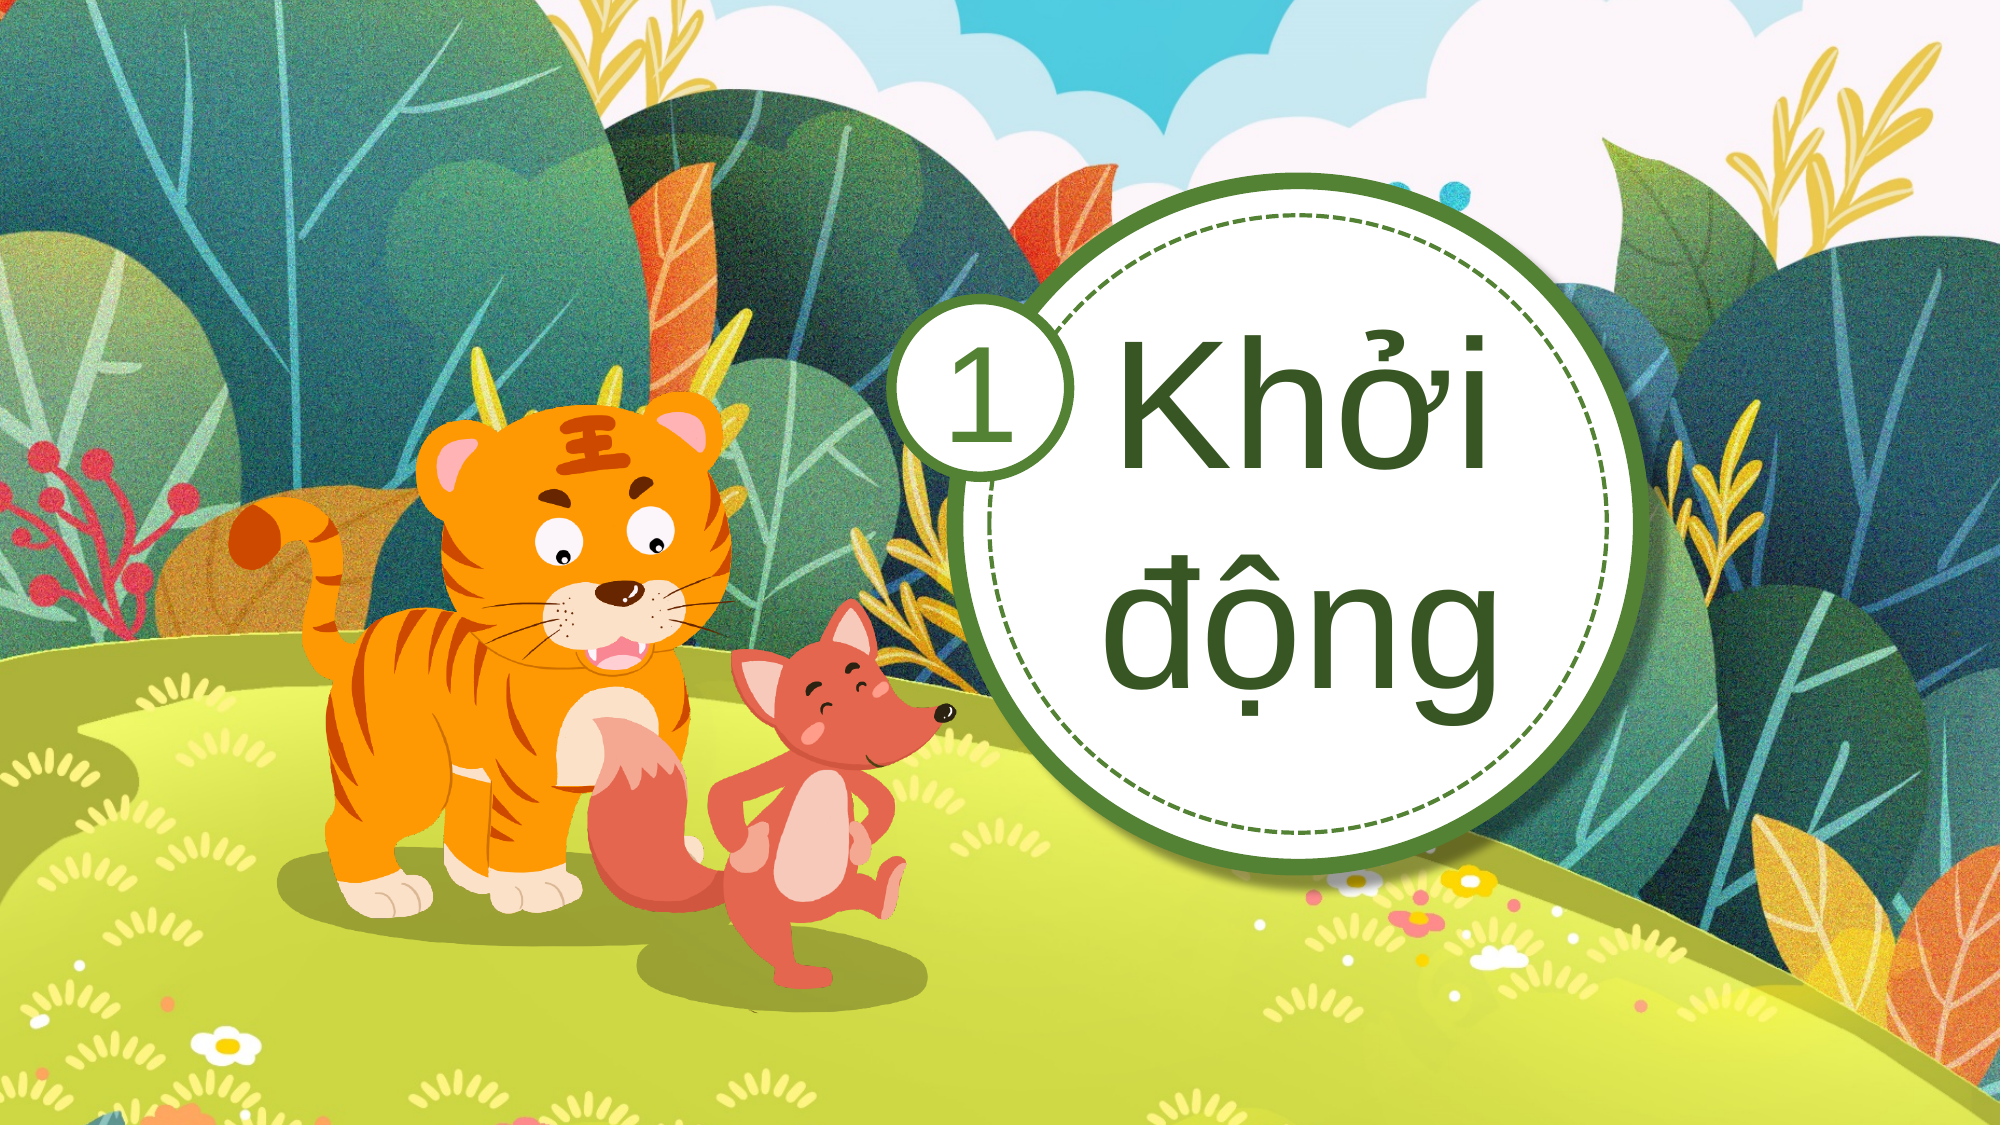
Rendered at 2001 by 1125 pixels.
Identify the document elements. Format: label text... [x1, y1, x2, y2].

picture [0, 0, 2000, 1125]
text_box 1 [890, 298, 1071, 478]
text_box Khởi động [1083, 278, 1522, 733]
